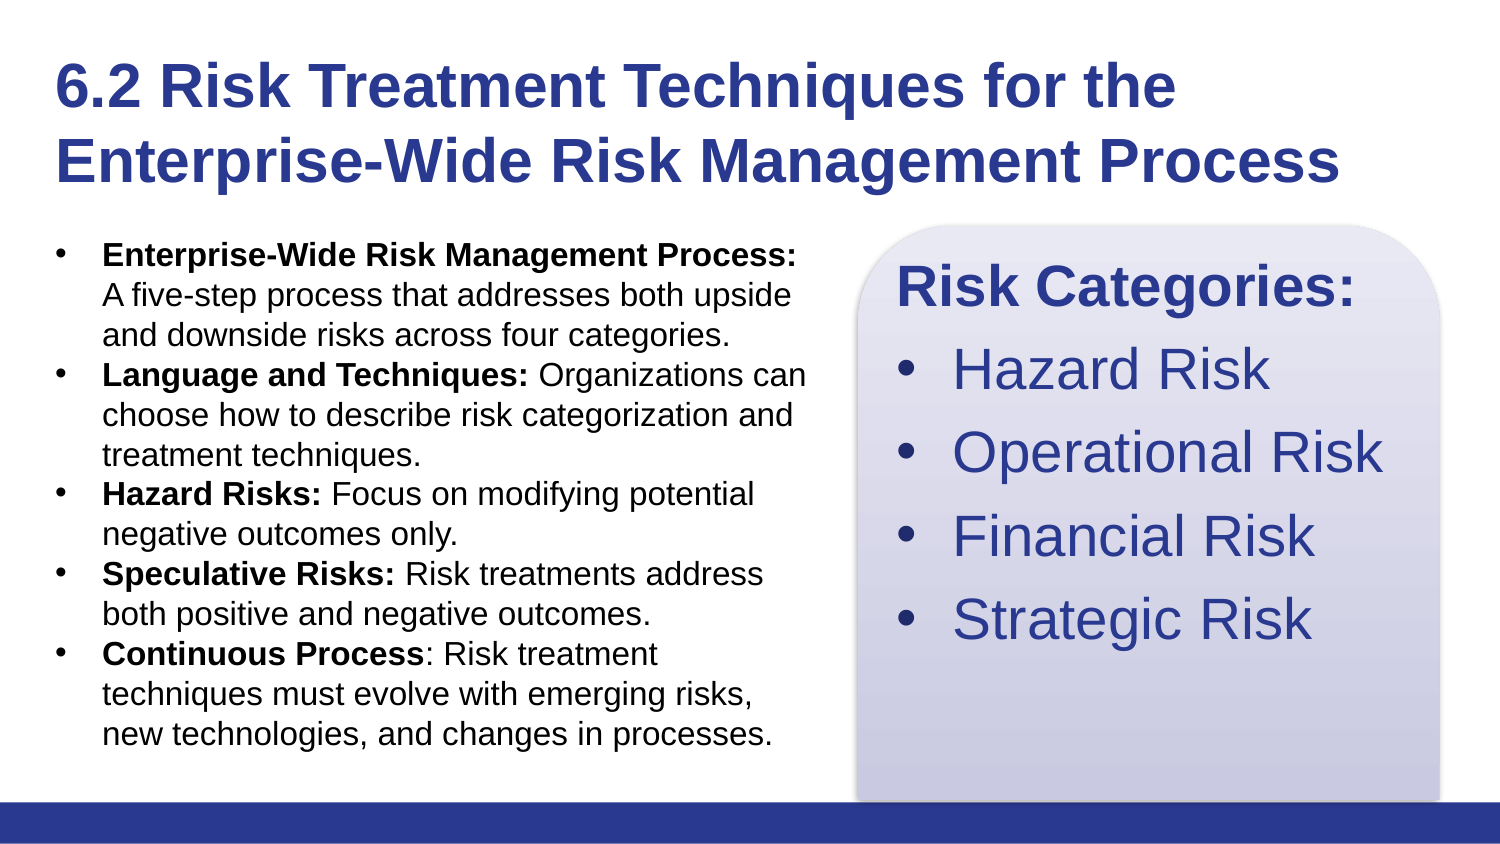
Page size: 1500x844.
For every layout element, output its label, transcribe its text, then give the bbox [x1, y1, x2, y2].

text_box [857, 225, 1440, 801]
text_box Enterprise-Wide Risk Management Process: A five-step process that addresses both upside and downside risks across four categories. Language and Techniques: Organizations can choose how to describe risk categorization and treatment techniques. Hazard Risks: Focus on modifying potential negative outcomes only. Speculative Risks: Risk treatments address both positive and negative outcomes. Continuous Process: Risk treatment techniques must evolve with emerging risks, new technologies, and changes in processes. [40, 225, 830, 760]
title 6.2 Risk Treatment Techniques for the Enterprise-Wide Risk Management Process [40, 29, 1421, 163]
